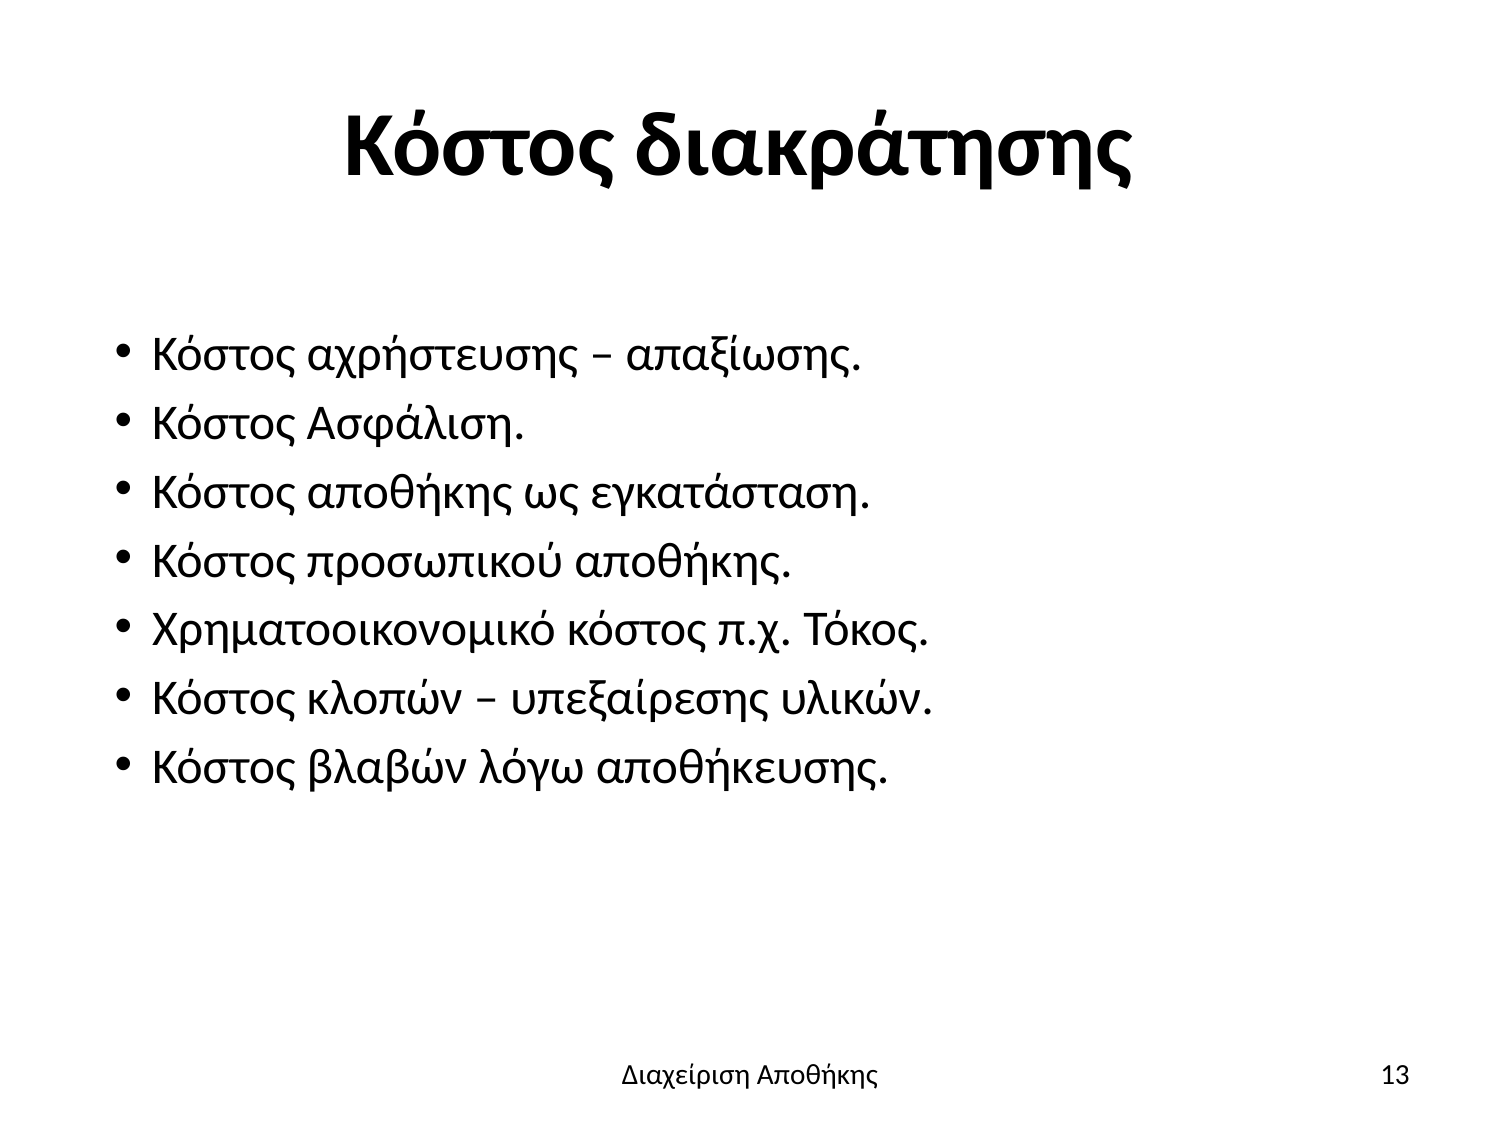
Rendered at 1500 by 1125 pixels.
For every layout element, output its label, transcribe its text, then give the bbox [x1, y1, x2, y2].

slide_number 13 [1074, 1042, 1425, 1103]
title Κόστος διακράτησης [75, 45, 1425, 233]
footer Διαχείριση Αποθήκης [512, 1042, 988, 1103]
text_box Κόστος αχρήστευσης – απαξίωσης. Κόστος Ασφάλιση. Κόστος αποθήκης ως εγκατάσταση. Κόστος προσωπικού αποθήκης. Χρηματοοικονομικό κόστος π.χ. Τόκος. Κόστος κλοπών – υπεξαίρεσης υλικών. Κόστος βλαβών λόγω αποθήκευσης. [99, 324, 1463, 801]
